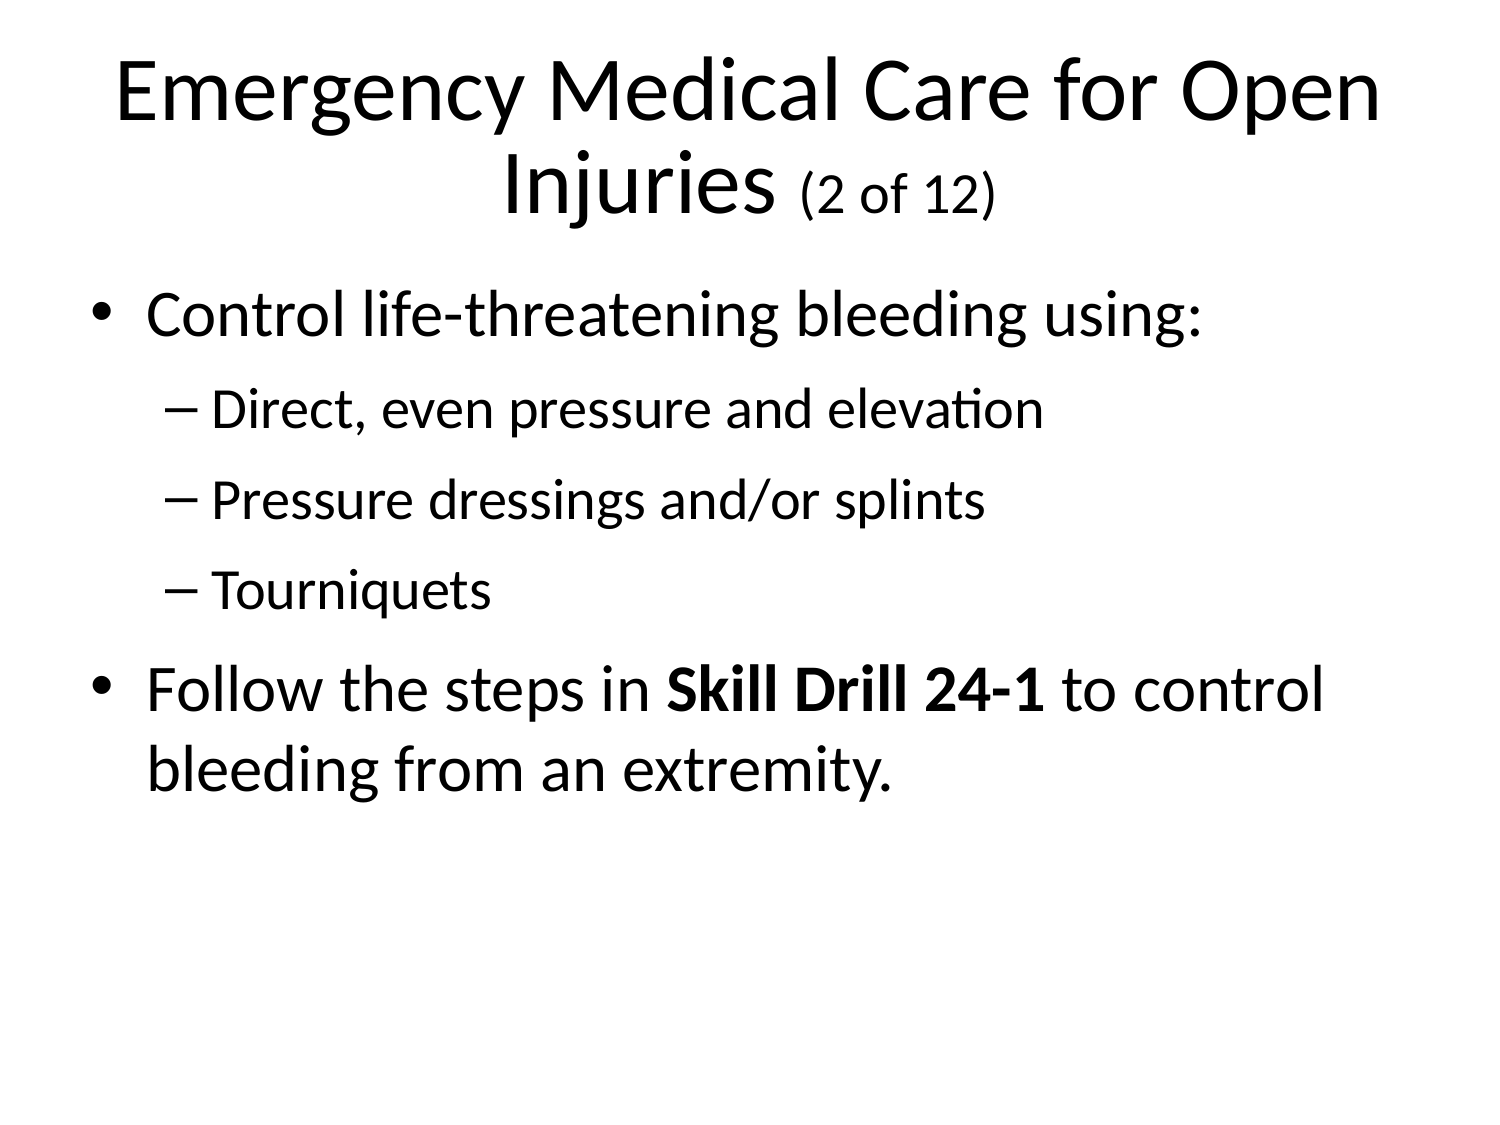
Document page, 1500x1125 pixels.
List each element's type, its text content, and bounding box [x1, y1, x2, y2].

list Control life-threatening bleeding using: Direct, even pressure and elevation Pressure dressings and/or splints Tourniquets Follow the steps in Skill Drill 24-1 to control bleeding from an extremity. [75, 262, 1425, 1005]
title Emergency Medical Care for Open Injuries (2 of 12) [75, 45, 1425, 233]
